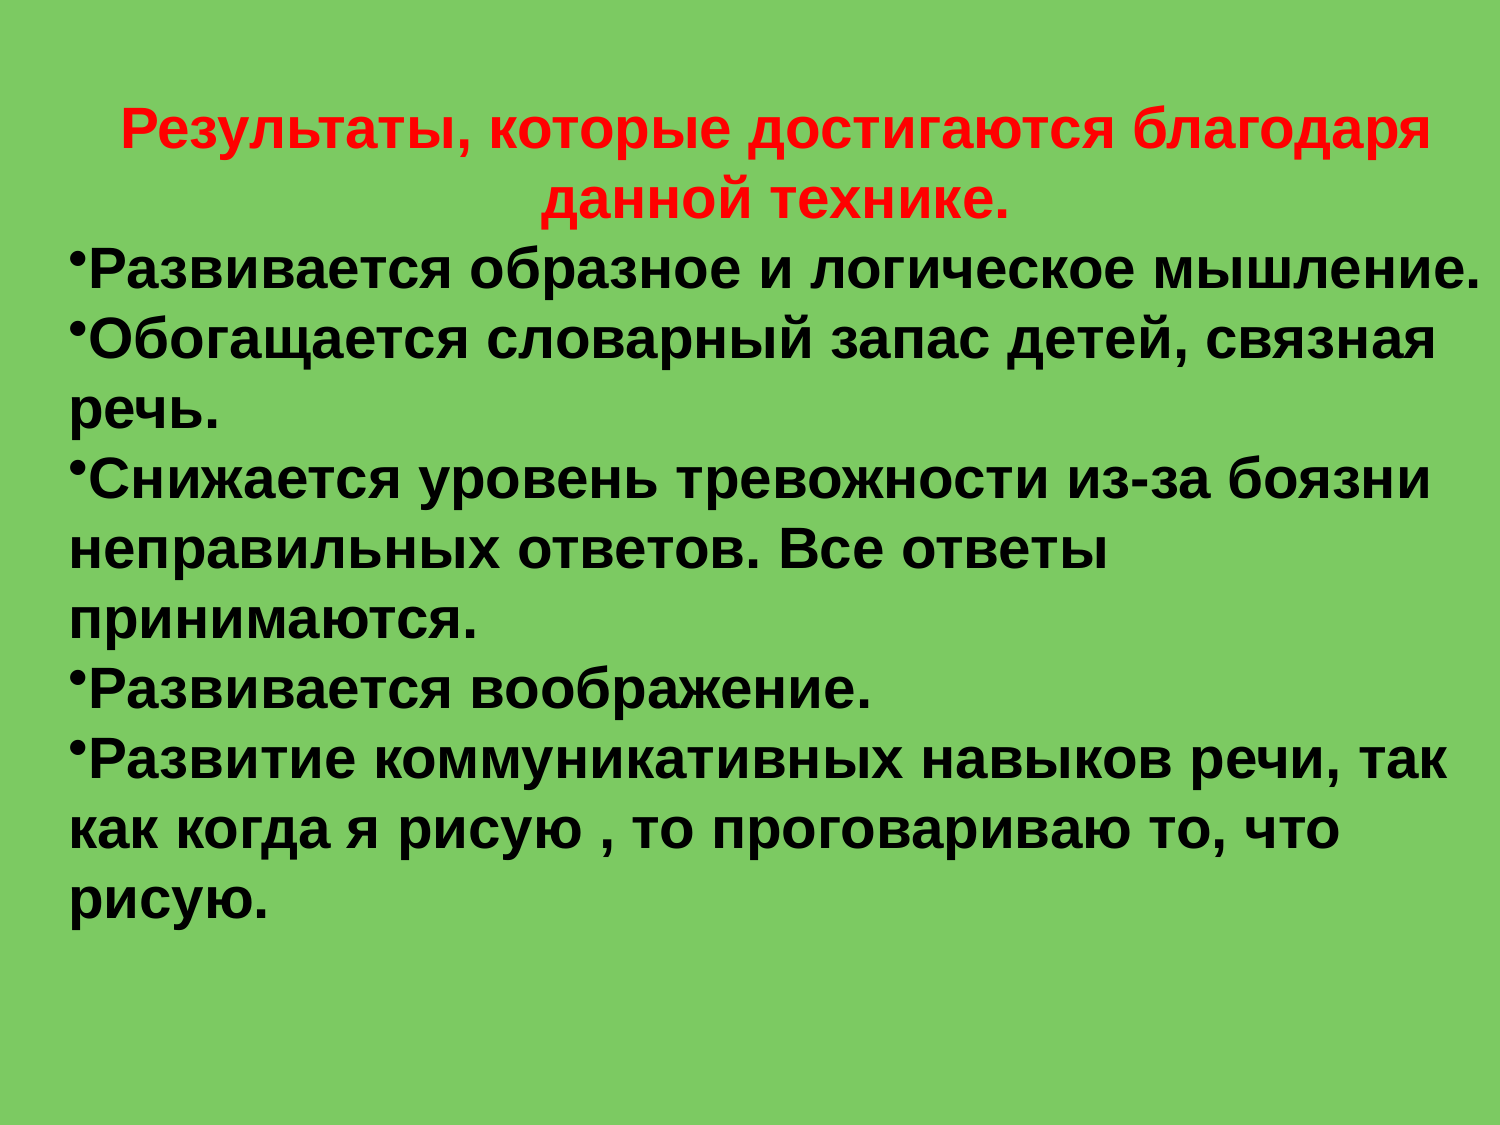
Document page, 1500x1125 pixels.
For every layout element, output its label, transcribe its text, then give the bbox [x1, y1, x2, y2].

text_box Результаты, которые достигаются благодаря данной технике. Развивается образное и логическое мышление. Обогащается словарный запас детей, связная речь. Снижается уровень тревожности из-за боязни неправильных ответов. Все ответы принимаются. Развивается воображение. Развитие коммуникативных навыков речи, так как когда я рисую , то проговариваю то, что рисую. [53, 82, 1500, 1028]
